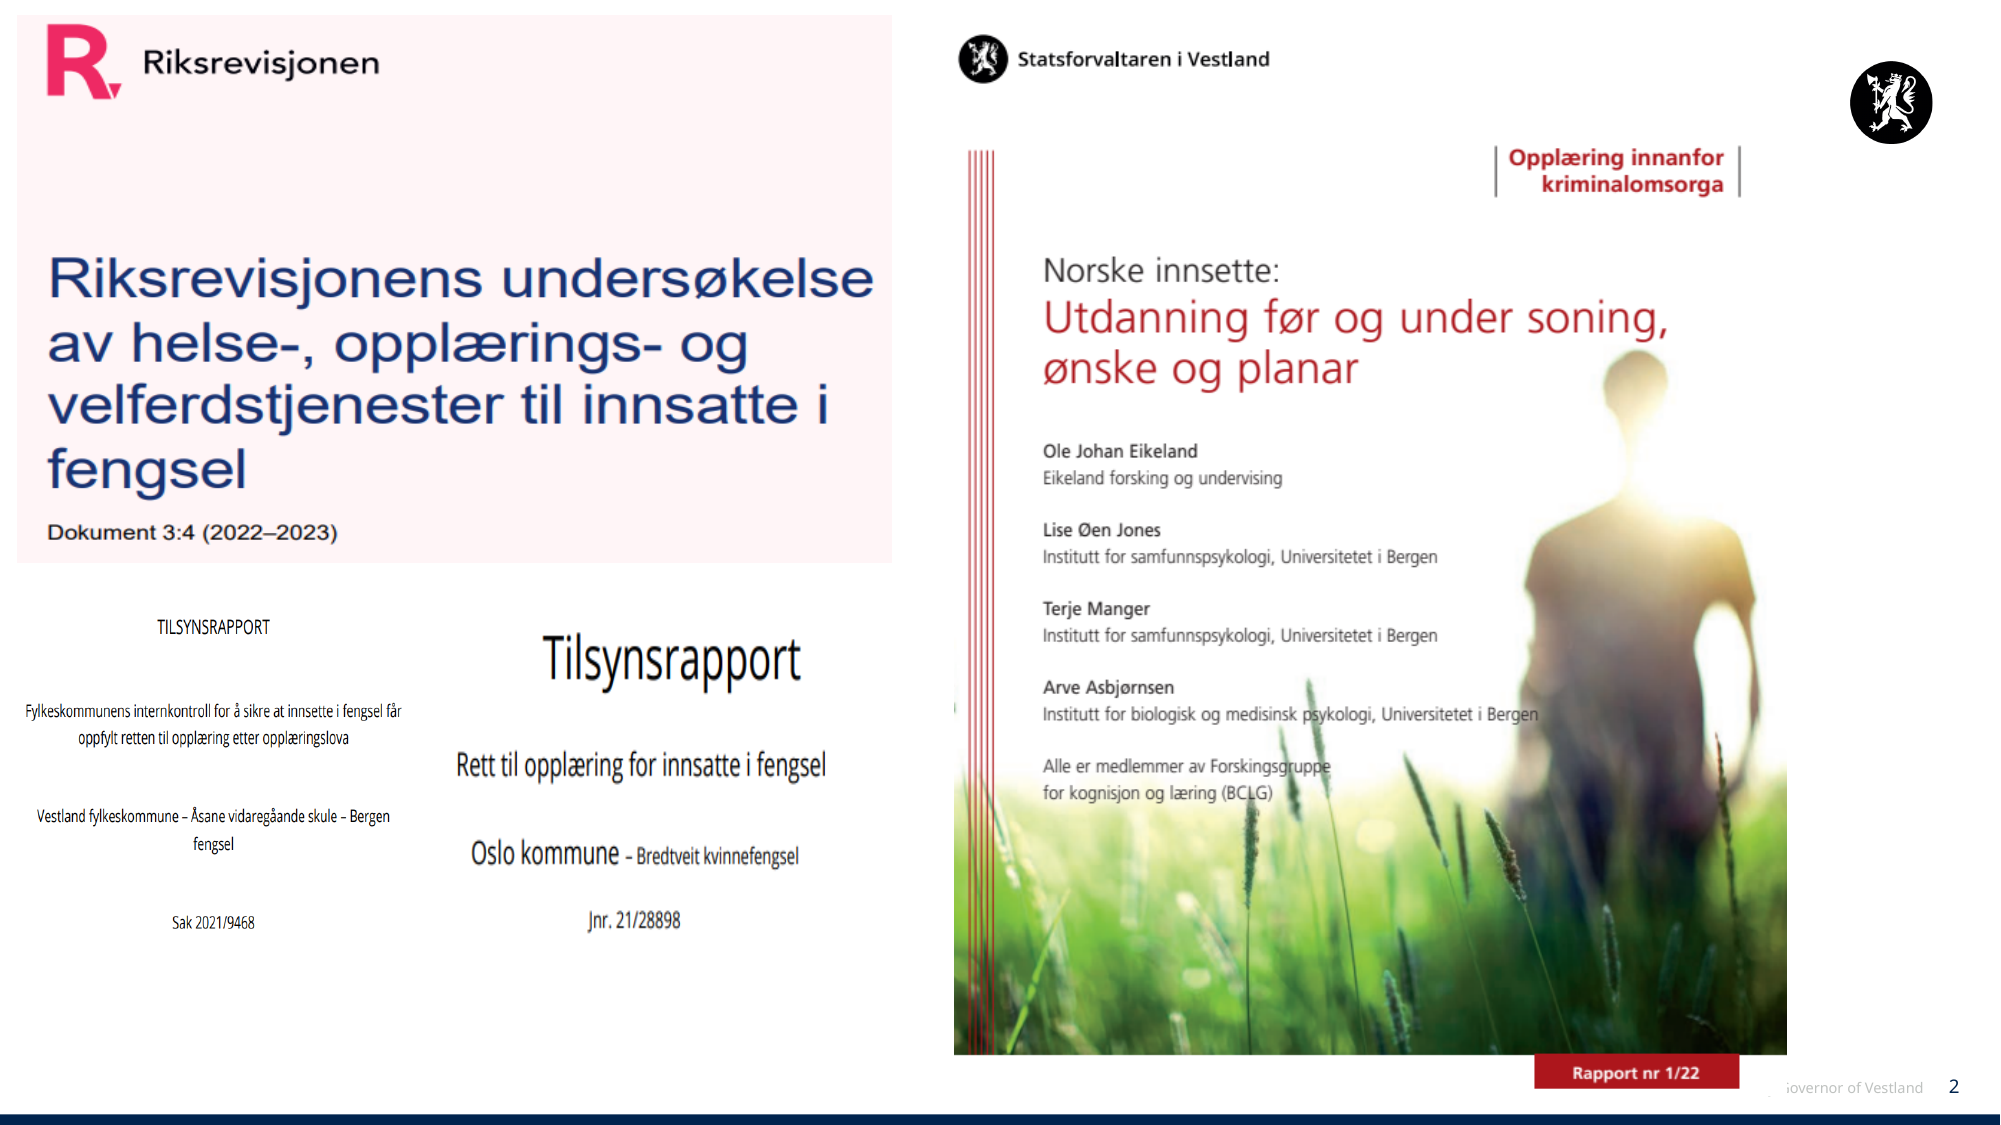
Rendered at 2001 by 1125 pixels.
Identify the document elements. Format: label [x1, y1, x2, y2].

picture [953, 28, 1787, 1096]
picture [17, 15, 892, 563]
picture [1850, 61, 1934, 144]
picture [17, 573, 892, 976]
